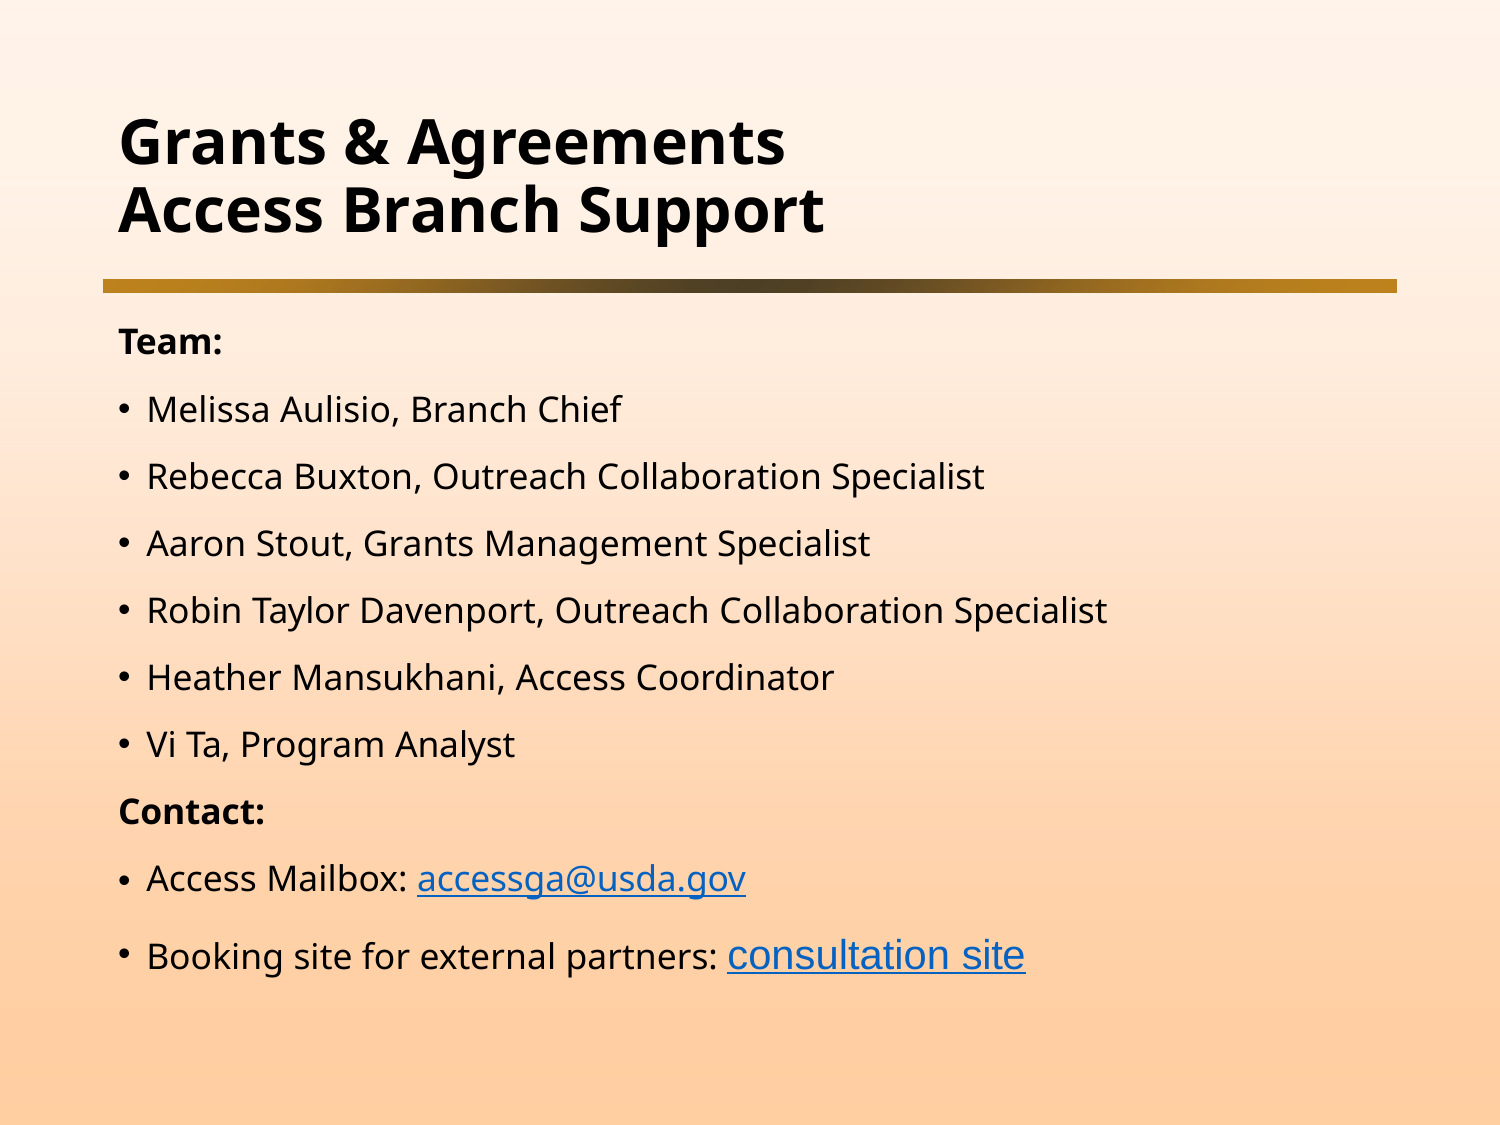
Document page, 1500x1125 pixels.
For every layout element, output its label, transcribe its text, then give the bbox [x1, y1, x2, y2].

text_box Team: Melissa Aulisio, Branch Chief Rebecca Buxton, Outreach Collaboration Specialist Aaron Stout, Grants Management Specialist Robin Taylor Davenport, Outreach Collaboration Specialist Heather Mansukhani, Access Coordinator Vi Ta, Program Analyst Contact: Access Mailbox: accessga@usda.gov Booking site for external partners: consultation site [115, 293, 1180, 978]
picture [0, 0, 1500, 1125]
title Grants & Agreements Access Branch Support [116, 99, 926, 293]
